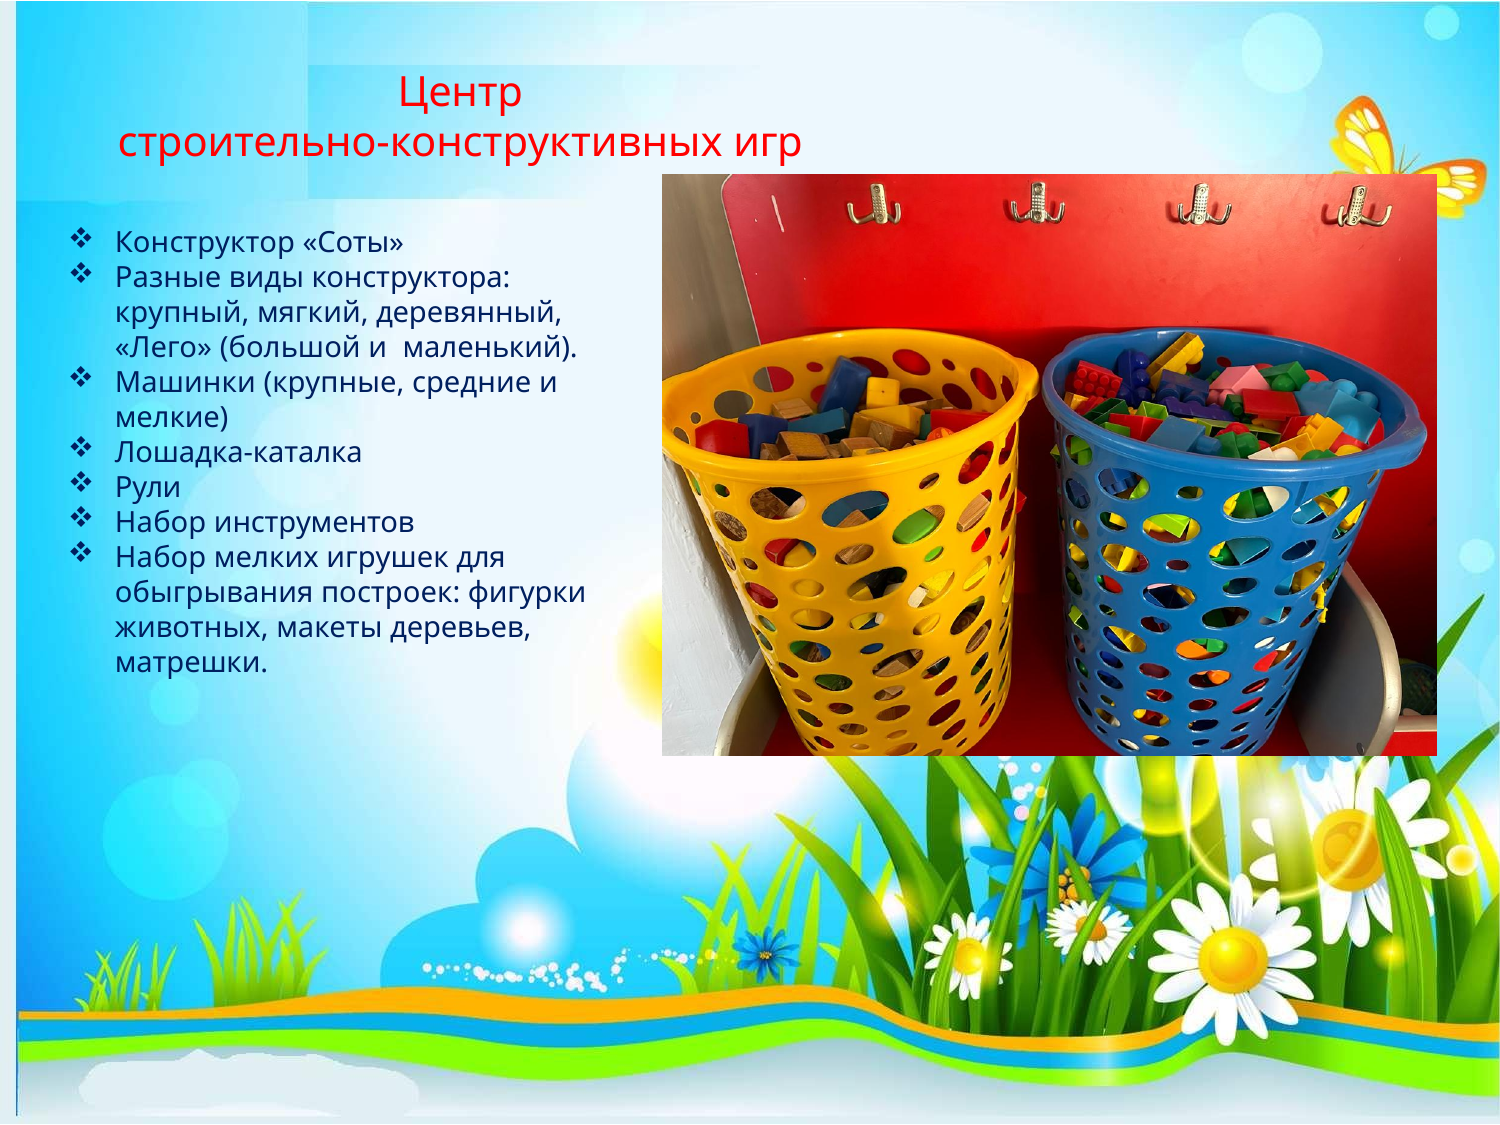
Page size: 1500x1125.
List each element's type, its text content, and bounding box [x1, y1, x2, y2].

title Центр строительно-конструктивных игр [95, 62, 825, 221]
picture [0, 1, 1500, 1124]
text_box Конструктор «Соты» Разные виды конструктора: крупный, мягкий, деревянный, «Лего» (большой и маленький). Машинки (крупные, средние и мелкие) Лошадка-каталка Рули Набор инструментов Набор мелких игрушек для обыгрывания построек: фигурки животных, макеты деревьев, матрешки. [65, 221, 657, 679]
